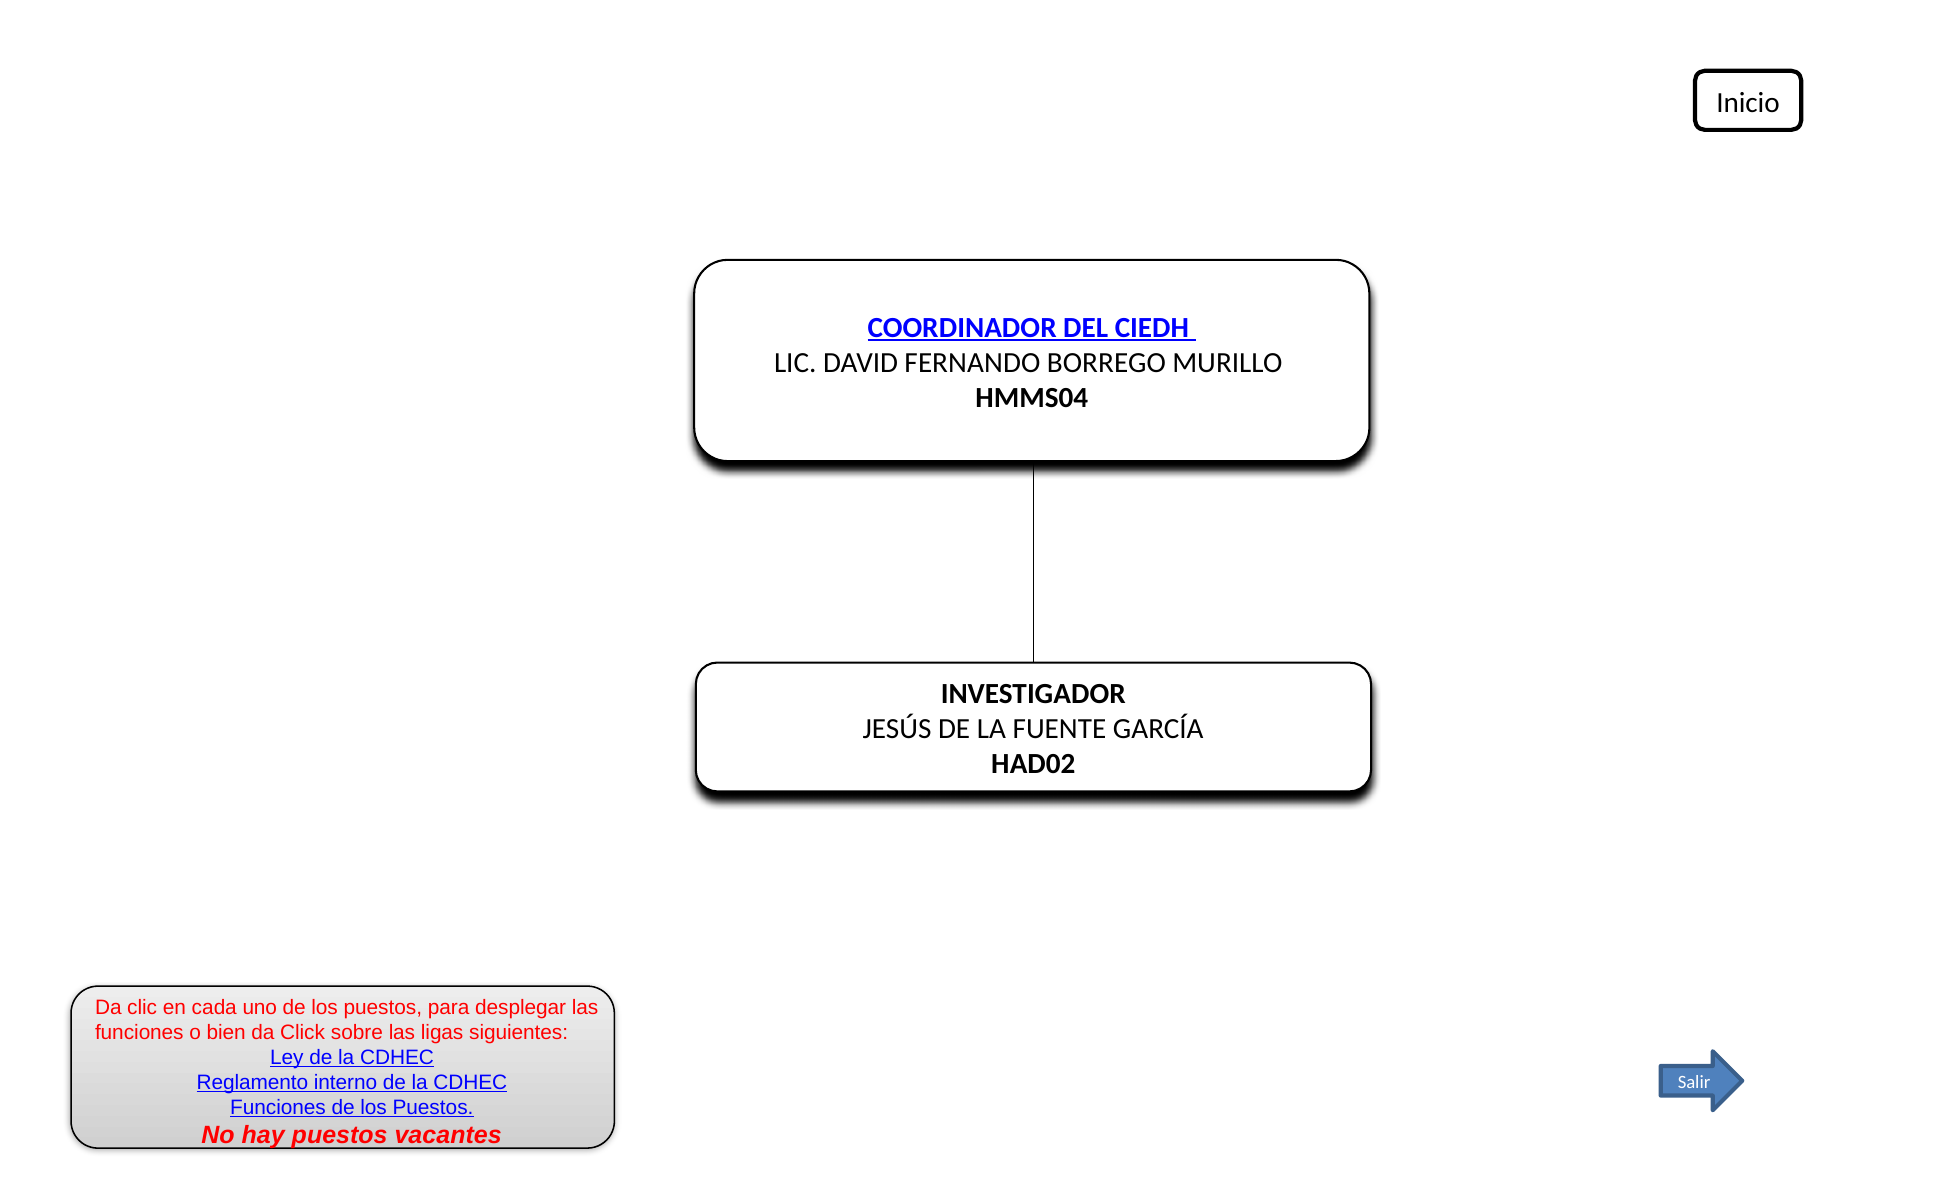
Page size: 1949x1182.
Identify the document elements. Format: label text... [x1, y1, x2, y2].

text_box Salir [1658, 1049, 1745, 1113]
text_box [70, 992, 80, 1143]
text_box Inicio [1692, 68, 1804, 132]
text_box INVESTIGADOR JESÚS DE LA FUENTE GARCÍA HAD02 [695, 662, 1372, 792]
text_box COORDINADOR DEL CIEDH LIC. DAVID FERNANDO BORREGO MURILLO HMMS04 [694, 259, 1370, 462]
text_box Da clic en cada uno de los puestos, para desplegar las funciones o bien da Click sobre las ligas siguientes: Ley de la CDHEC Reglamento interno de la CDHEC Funciones de los Puestos. No hay puestos vacantes [80, 986, 624, 1156]
